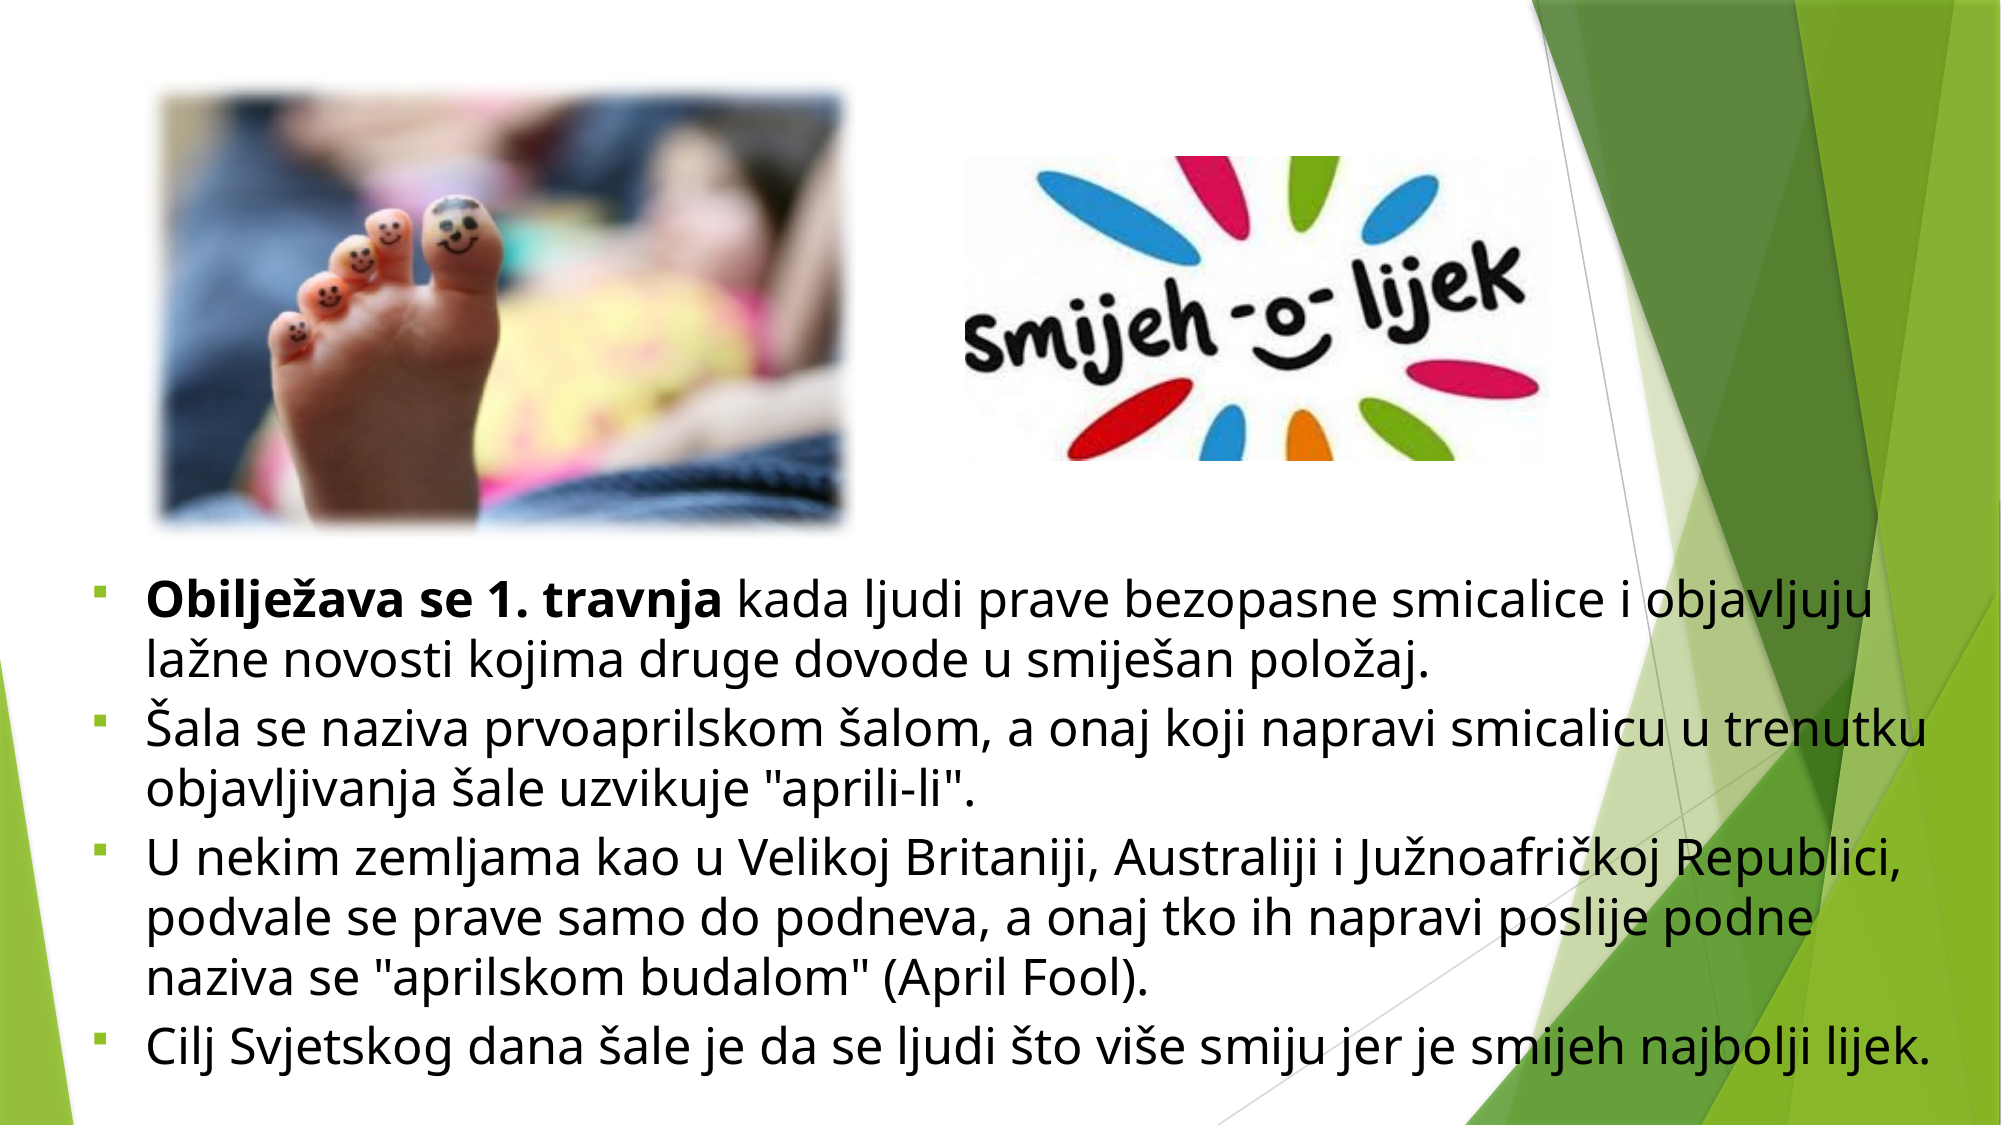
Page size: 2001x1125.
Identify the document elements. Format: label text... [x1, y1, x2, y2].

picture [964, 155, 1550, 461]
list Obilježava se 1. travnja kada ljudi prave bezopasne smicalice i objavljuju lažne novosti kojima druge dovode u smiješan položaj. Šala se naziva prvoaprilskom šalom, a onaj koji napravi smicalicu u trenutku objavljivanja šale uzvikuje "aprili-li". U nekim zemljama kao u Velikoj Britaniji, Australiji i Južnoafričkoj Republici, podvale se prave samo do podneva, a onaj tko ih napravi poslije podne naziva se "aprilskom budalom" (April Fool). Cilj Svjetskog dana šale je da se ljudi što više smiju jer je smijeh najbolji lijek. [76, 559, 1977, 1088]
picture [142, 76, 858, 541]
